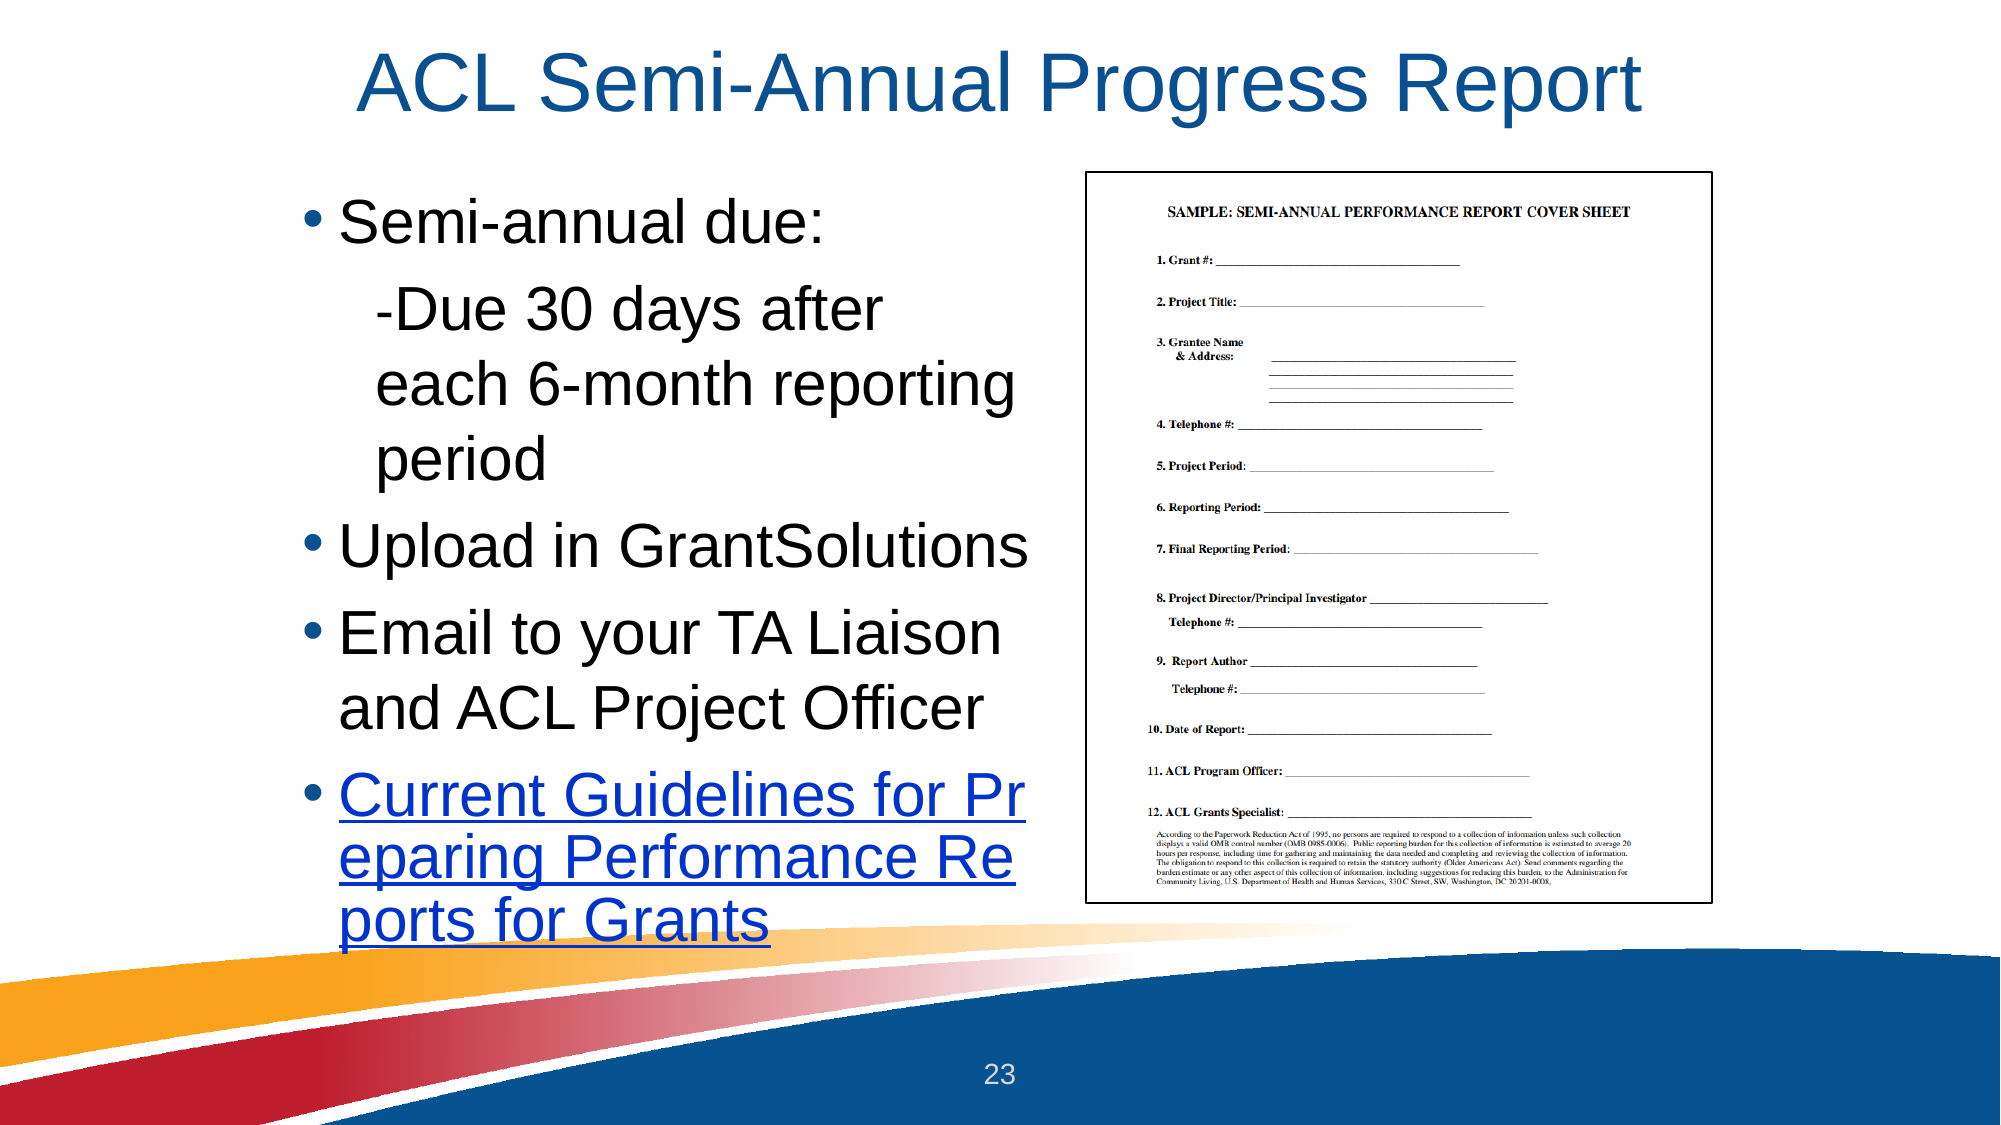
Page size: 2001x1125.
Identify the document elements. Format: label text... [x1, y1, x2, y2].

picture [1086, 173, 1711, 903]
picture [0, 887, 287, 1125]
list Semi-annual due: -Due 30 days after each 6-month reporting period Upload in GrantSolutions Email to your TA Liaison and ACL Project Officer Current Guidelines for Preparing Performance Reports for Grants [287, 173, 1050, 1125]
picture [1050, 887, 2000, 1125]
title ACL Semi-Annual Progress Report [324, 21, 1675, 135]
slide_number 23 [766, 1042, 1234, 1103]
